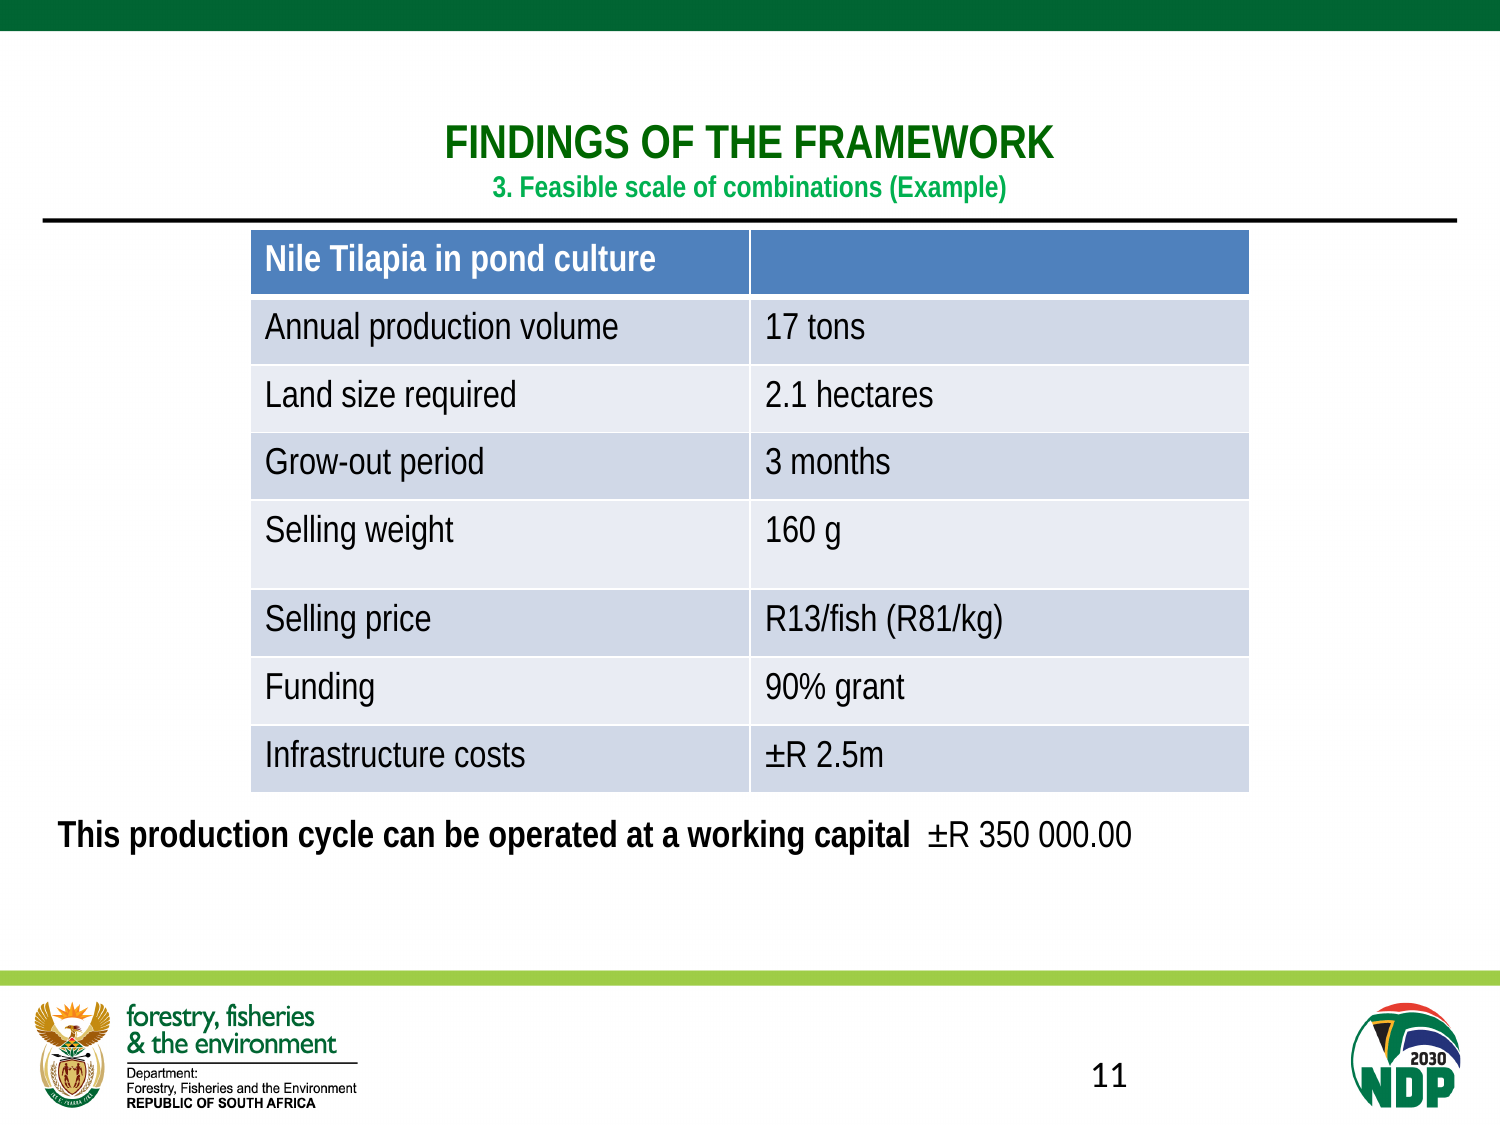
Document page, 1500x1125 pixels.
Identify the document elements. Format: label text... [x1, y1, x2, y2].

table_header [751, 230, 1249, 294]
text_box FINDINGS OF THE FRAMEWORK 3. Feasible scale of combinations (Example) [113, 51, 1387, 149]
table_cell 17 tons [751, 300, 1249, 364]
table_cell 3 months [751, 433, 1249, 499]
table_cell ±R 2.5m [751, 726, 1249, 792]
table_cell Land size required [251, 366, 749, 432]
table_cell Grow-out period [251, 433, 749, 499]
table_cell Annual production volume [251, 300, 749, 364]
slide_number 11 [1074, 1042, 1425, 1103]
picture [0, 0, 1500, 1125]
table_cell Infrastructure costs [251, 726, 749, 792]
table_cell 2.1 hectares [751, 366, 1249, 432]
table_cell Funding [251, 658, 749, 724]
table_cell 160 g [751, 501, 1249, 588]
table_cell R13/fish (R81/kg) [751, 590, 1249, 656]
table_cell Selling weight [251, 501, 749, 588]
table_cell Selling price [251, 590, 749, 656]
text_box This production cycle can be operated at a working capital ±R 350 000.00 [42, 149, 1458, 930]
table_cell 90% grant [751, 658, 1249, 724]
table_header Nile Tilapia in pond culture [251, 230, 749, 294]
